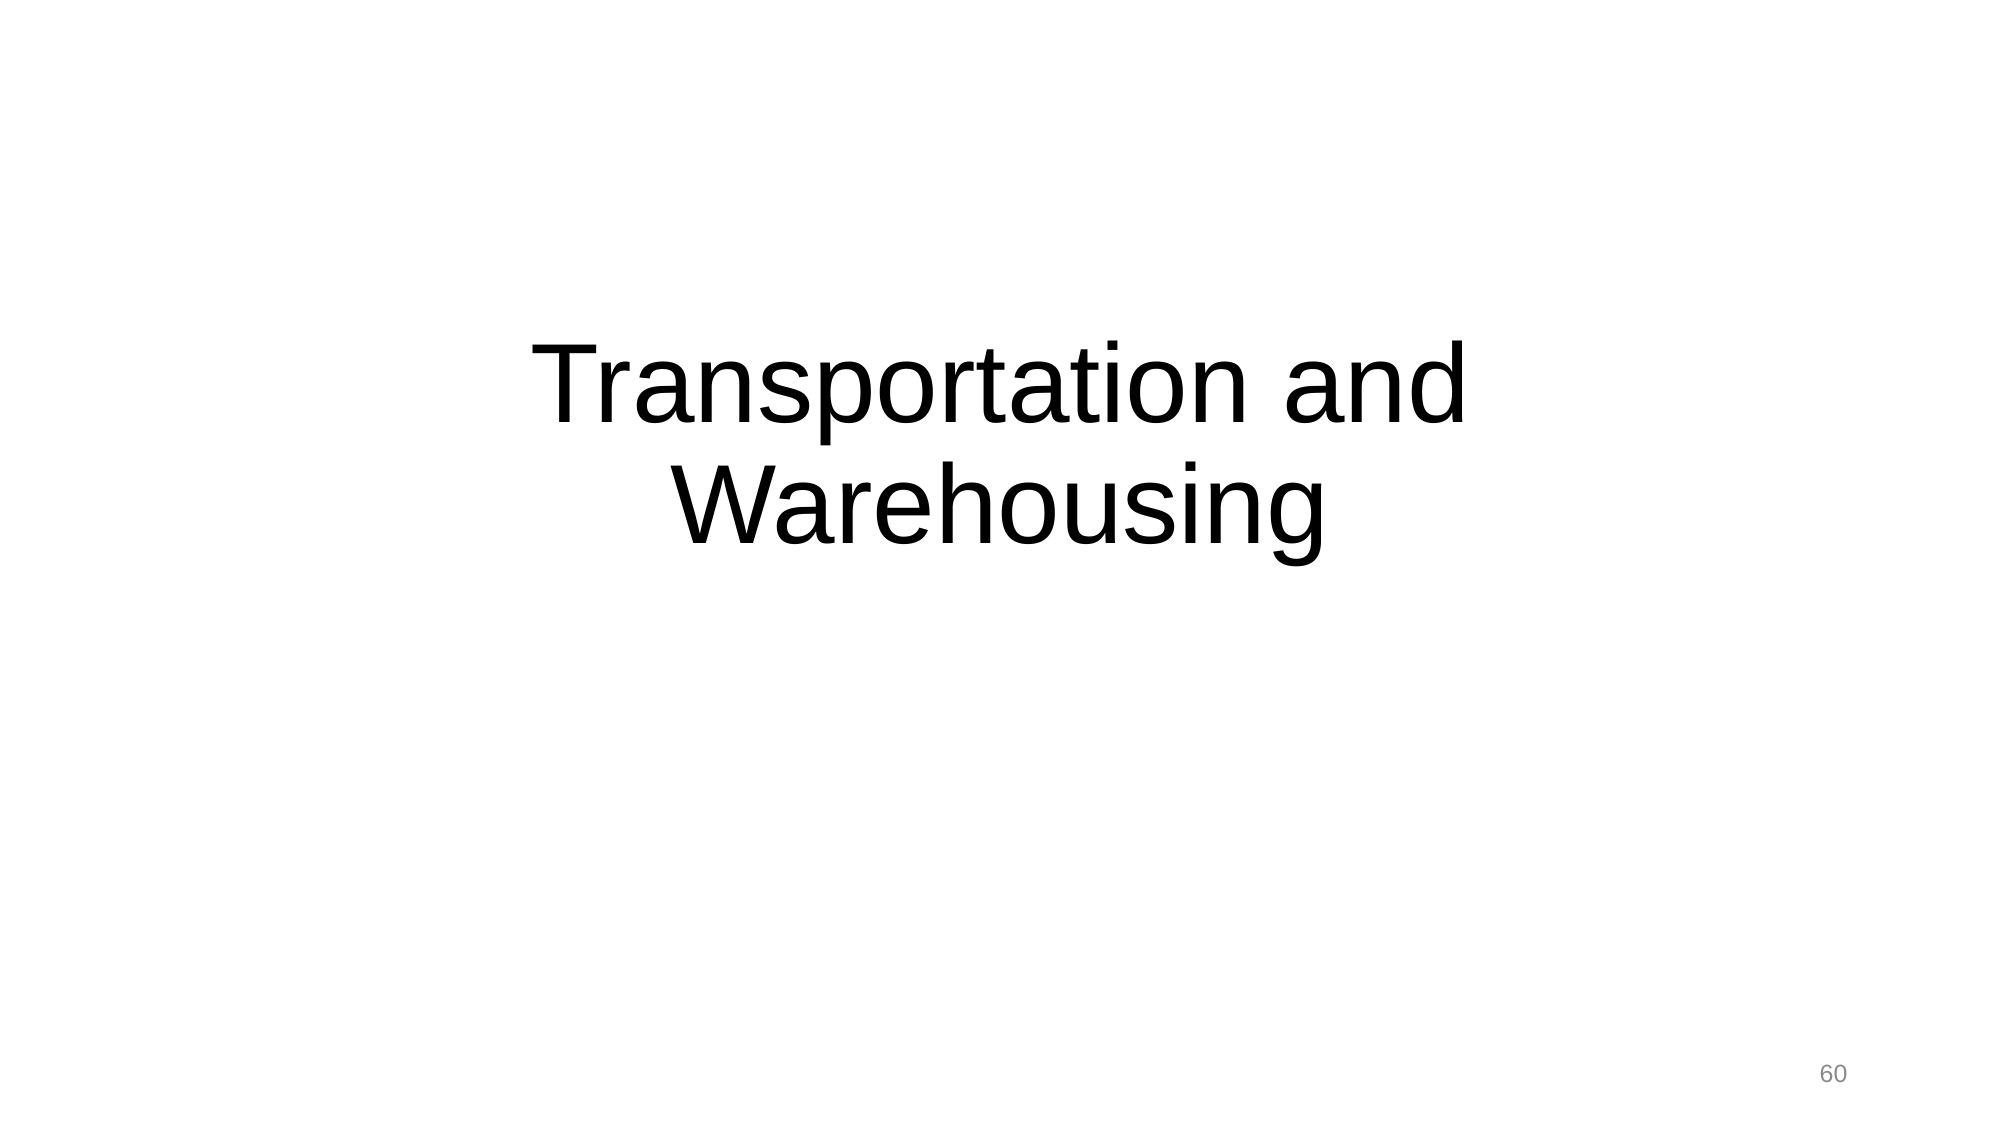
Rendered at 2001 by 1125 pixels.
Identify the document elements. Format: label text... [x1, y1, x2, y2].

slide_number 60 [1412, 1042, 1863, 1103]
title Transportation and Warehousing [249, 184, 1750, 576]
